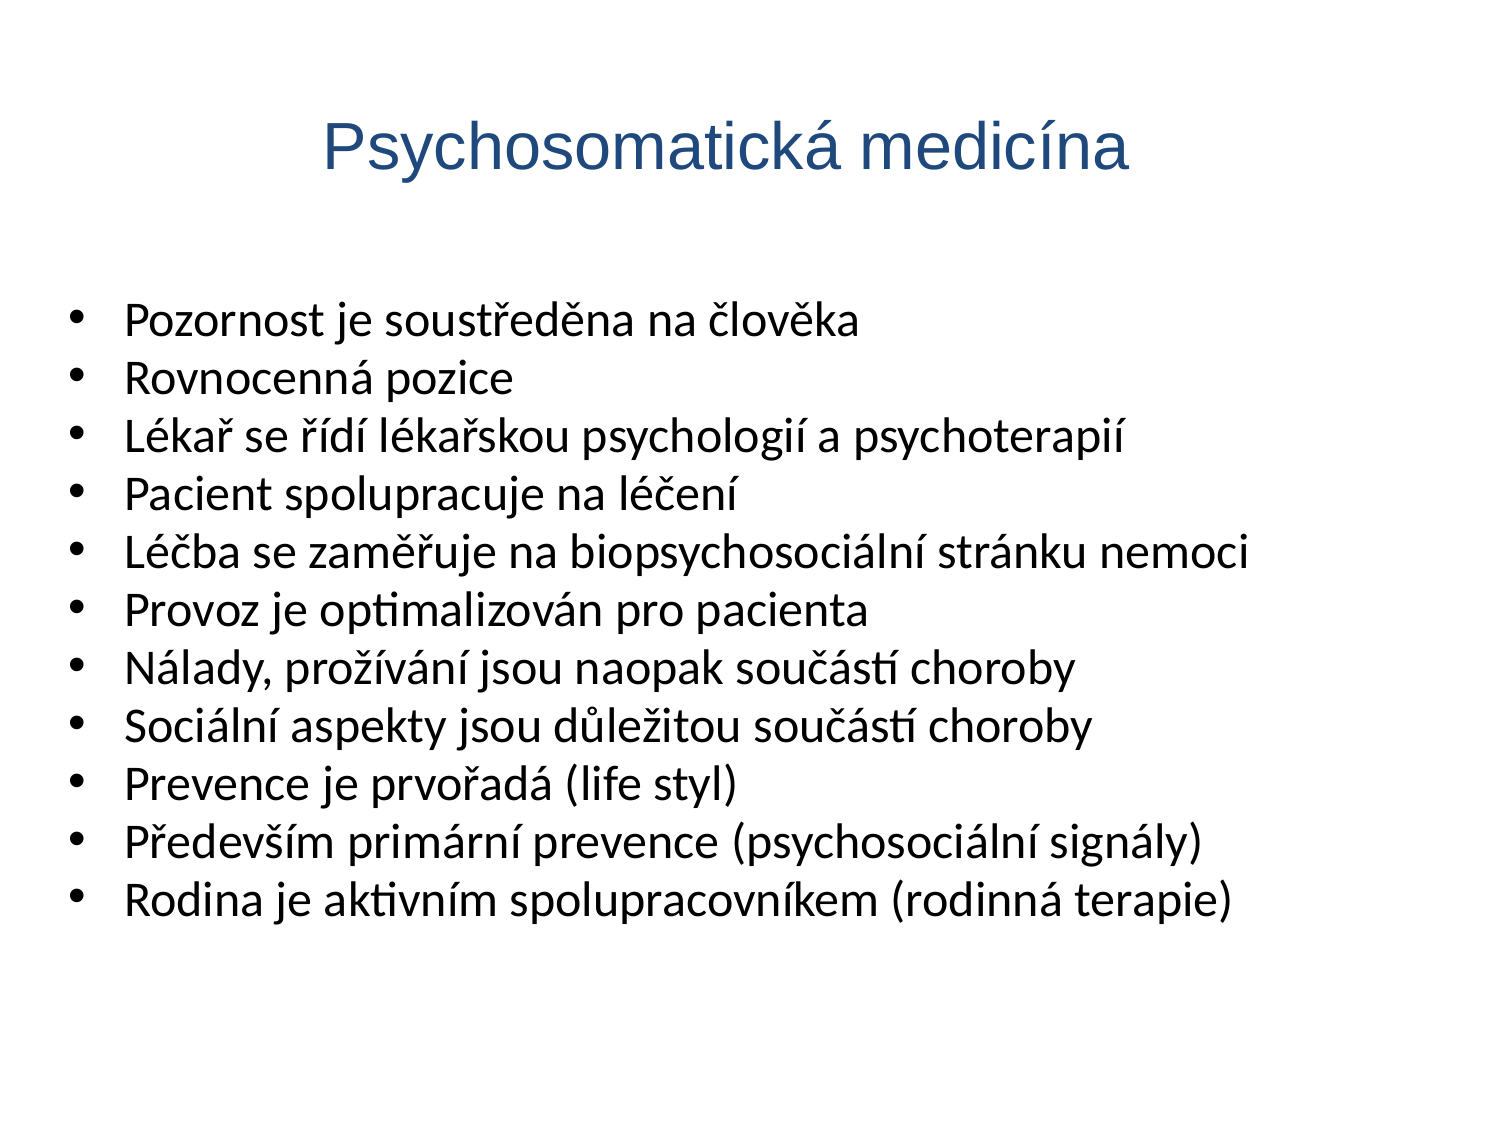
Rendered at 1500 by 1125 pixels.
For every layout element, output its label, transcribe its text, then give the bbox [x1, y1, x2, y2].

text_box Psychosomatická medicína [135, 42, 1341, 231]
list Pozornost je soustředěna na člověka Rovnocenná pozice Lékař se řídí lékařskou psychologií a psychoterapií Pacient spolupracuje na léčení Léčba se zaměřuje na biopsychosociální stránku nemoci Provoz je optimalizován pro pacienta Nálady, prožívání jsou naopak součástí choroby Sociální aspekty jsou důležitou součástí choroby Prevence je prvořadá (life styl) Především primární prevence (psychosociální signály) Rodina je aktivním spolupracovníkem (rodinná terapie) [53, 290, 1453, 1034]
